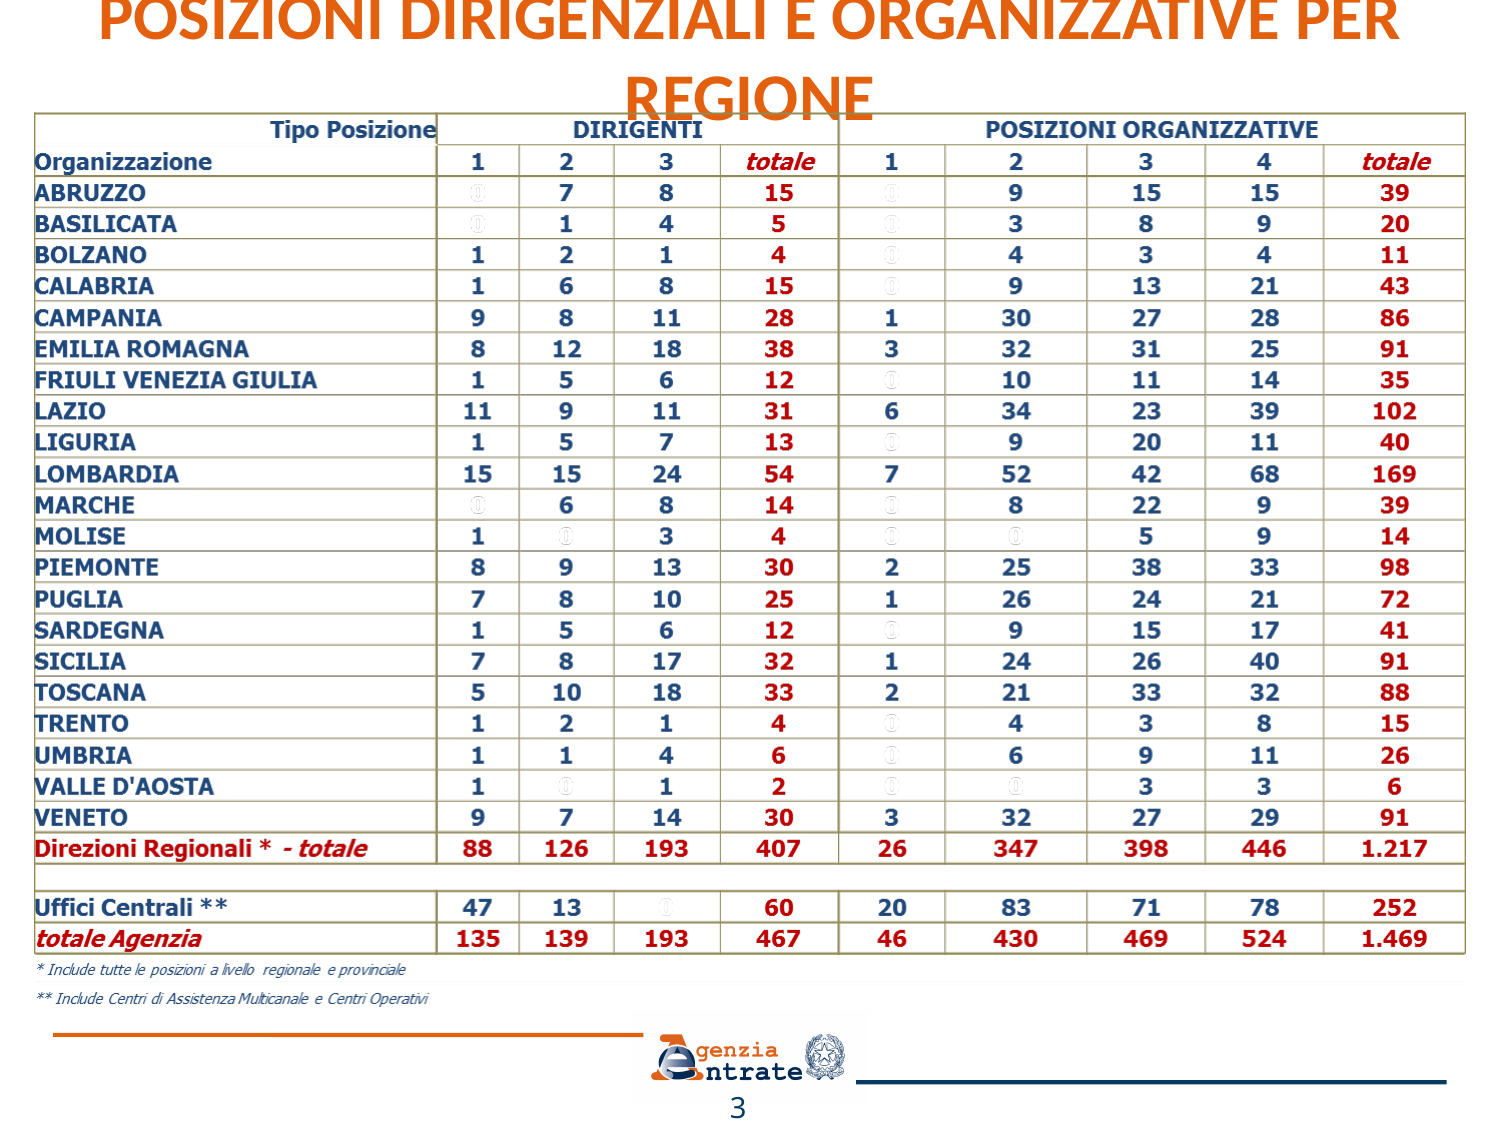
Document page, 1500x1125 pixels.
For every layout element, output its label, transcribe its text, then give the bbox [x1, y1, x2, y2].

title Posizioni dirigenziali e organizzative per regione [74, 0, 1426, 105]
picture [34, 108, 1466, 1106]
slide_number 3 [655, 1082, 822, 1125]
